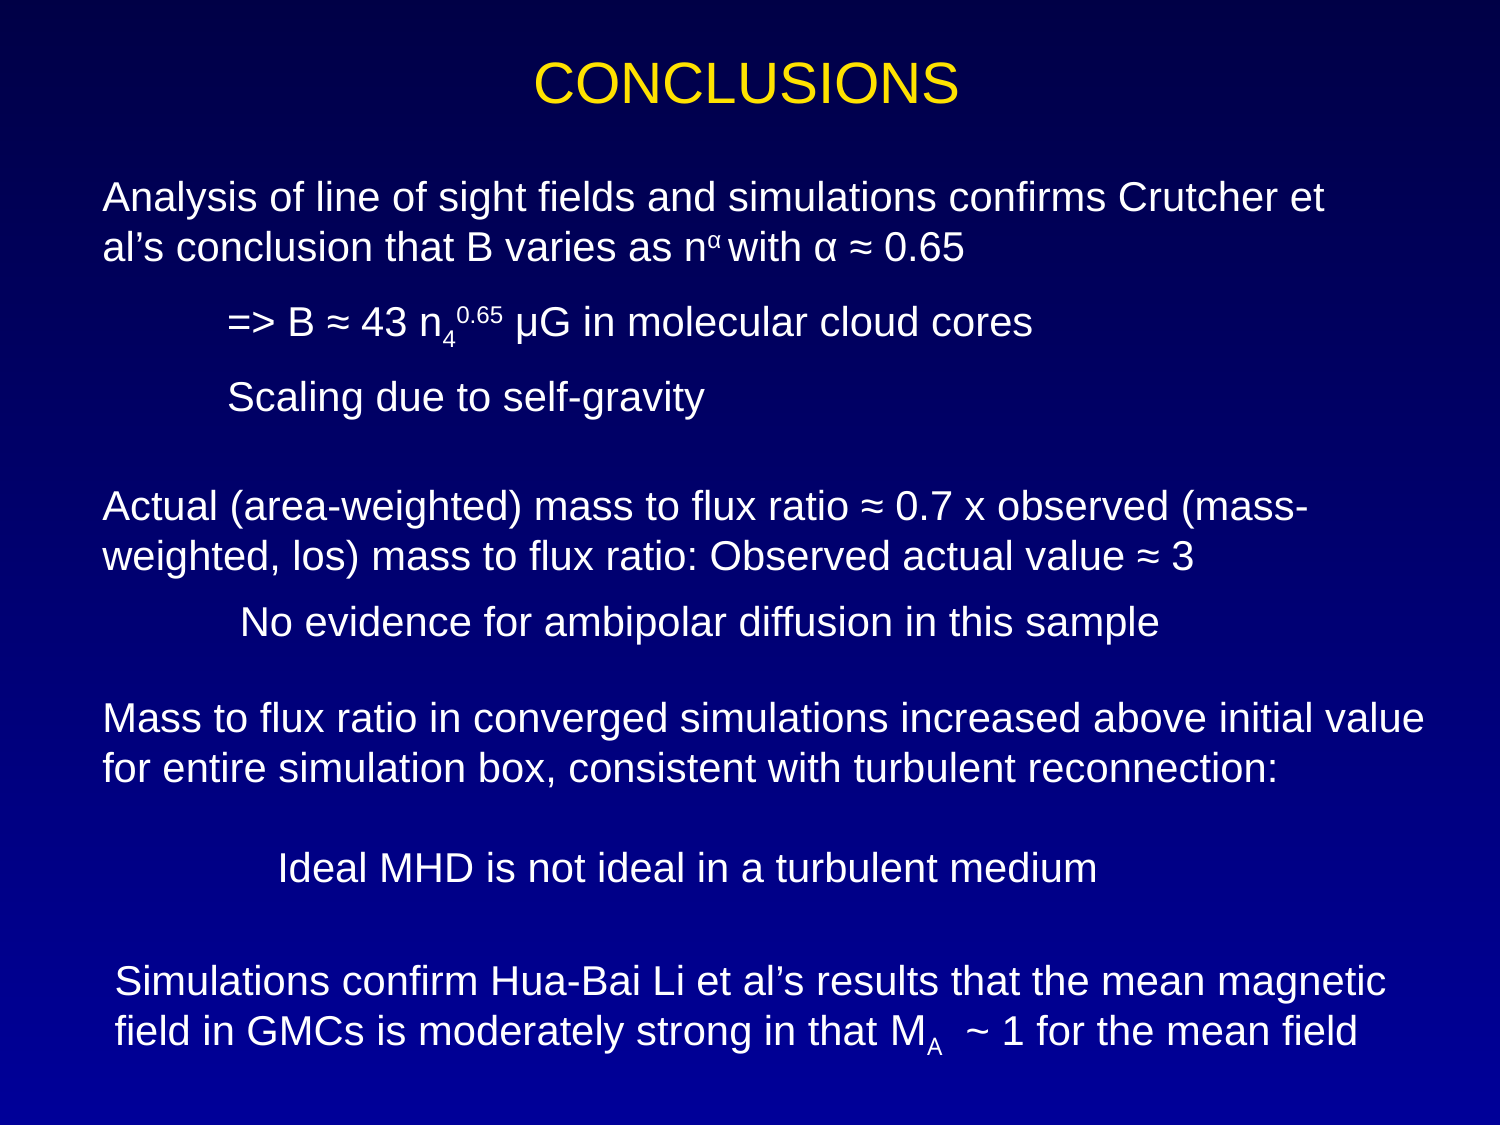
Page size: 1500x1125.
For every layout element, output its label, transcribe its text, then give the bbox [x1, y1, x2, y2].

text_box Scaling due to self-gravity [212, 362, 875, 428]
text_box CONCLUSIONS [518, 37, 982, 123]
text_box No evidence for ambipolar diffusion in this sample [224, 587, 1338, 653]
text_box Ideal MHD is not ideal in a turbulent medium [262, 833, 1163, 899]
text_box Mass to flux ratio in converged simulations increased above initial value for entire simulation box, consistent with turbulent reconnection: [87, 683, 1450, 799]
text_box Actual (area-weighted) mass to flux ratio ≈ 0.7 x observed (mass-weighted, los) mass to flux ratio: Observed actual value ≈ 3 [87, 471, 1363, 587]
text_box Analysis of line of sight fields and simulations confirms Crutcher et al’s conclusion that B varies as nα with α ≈ 0.65 [87, 162, 1363, 278]
text_box => B ≈ 43 n40.65 μG in molecular cloud cores [212, 287, 1263, 360]
text_box Simulations confirm Hua-Bai Li et al’s results that the mean magnetic field in GMCs is moderately strong in that MA ~ 1 for the mean field [99, 946, 1463, 1068]
